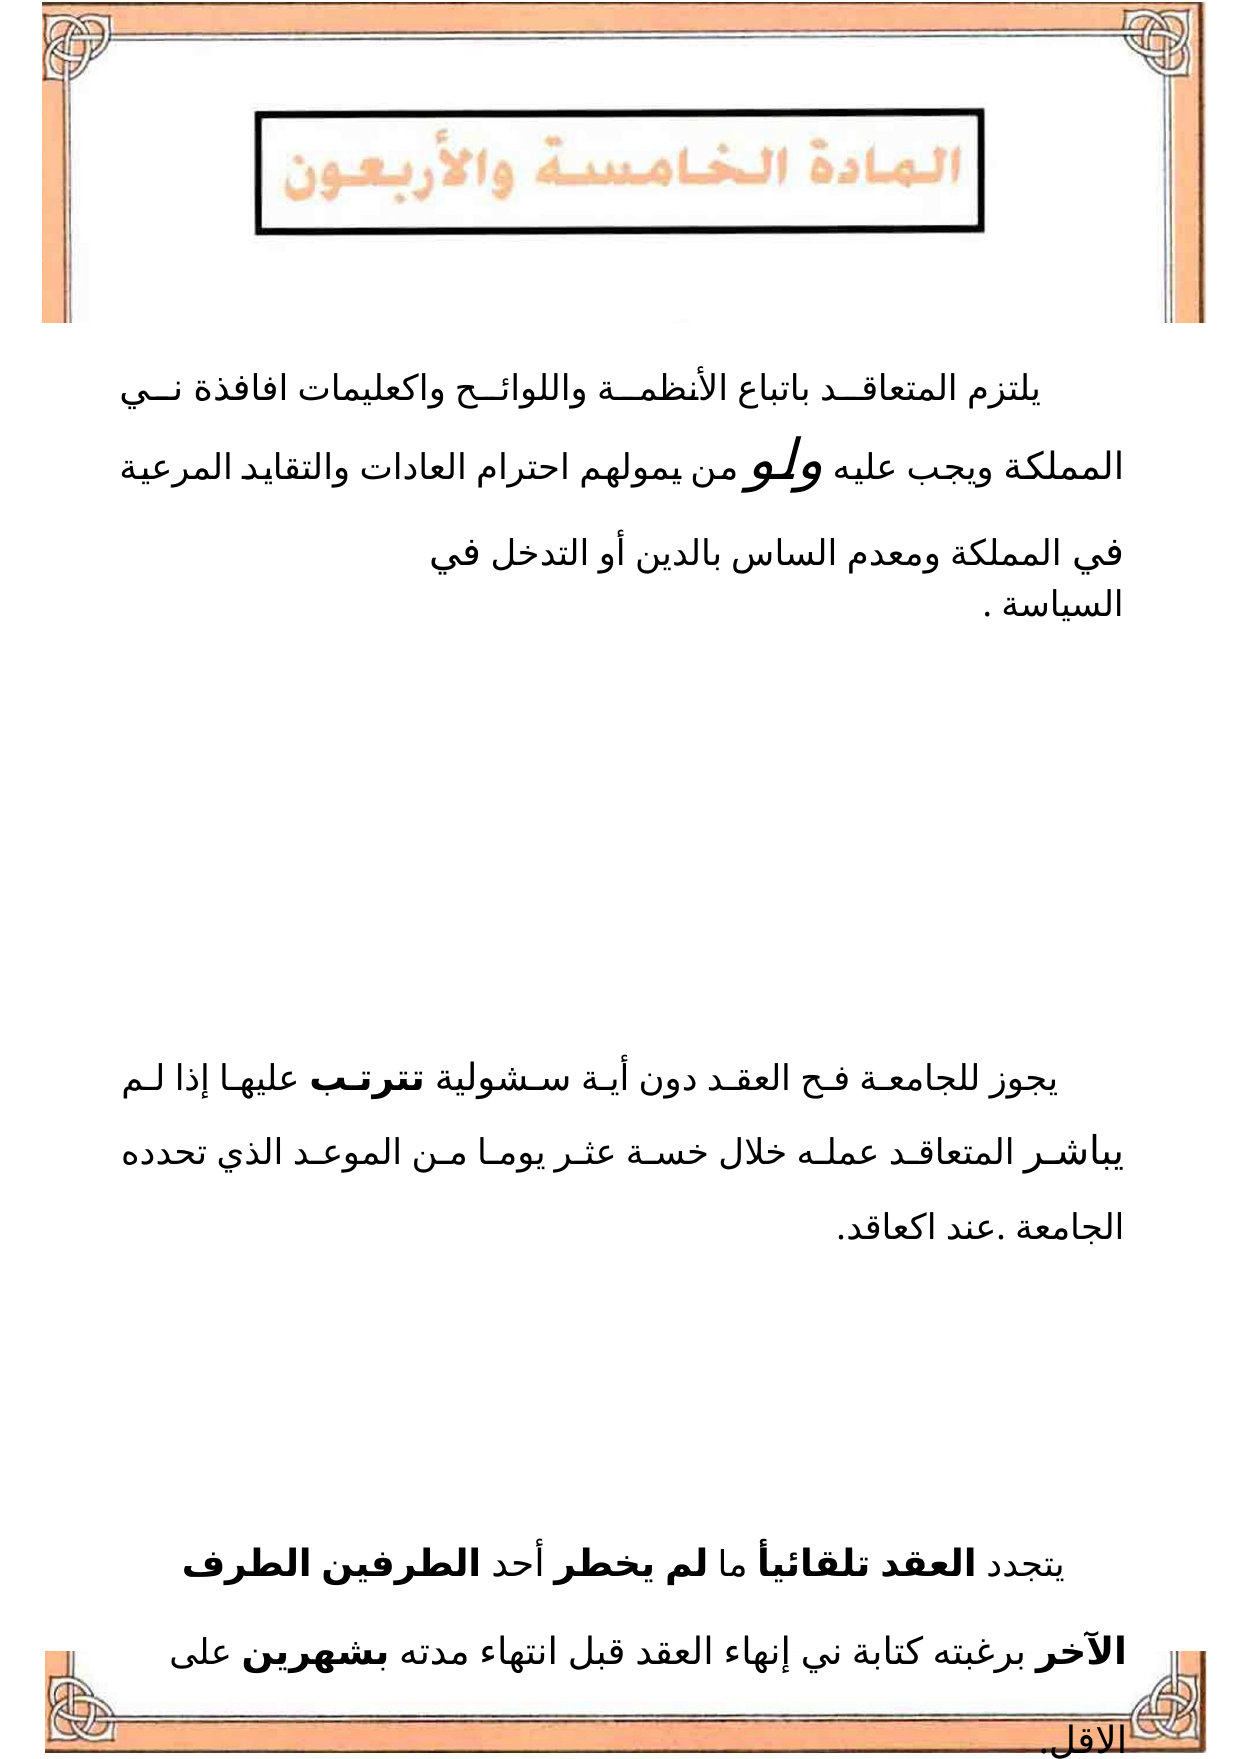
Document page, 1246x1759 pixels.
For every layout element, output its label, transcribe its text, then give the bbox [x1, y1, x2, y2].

picture [45, 1650, 1208, 1753]
text_box يجوز للجامعة فح العقد دون أية سشولية تترتب عليها إذا لم يباشر المتعاقد عمله خلال خسة عثر يوما من الموعد الذي تحدده الجامعة .عند اكعاقد. [121, 1023, 1125, 1236]
text_box يلتزم المتعاقد باتباع الأنظمة واللوائح واكعليمات افافذة ني المملكة ويجب عليه ولو من يمولهم احترام العادات والتقايد المرعية في المملكة ومعدم الساس بالدين أو التدخل في [119, 331, 1125, 555]
text_box السياسة . [999, 576, 1124, 621]
text_box يتجدد العقد تلقائيأ ما لم يخطر أحد الطرفين الطرف الآخر برغبته كتابة ني إنهاء العقد قبل انتهاء مدته بشهرين على الاقل. [122, 1495, 1128, 1649]
picture [42, 2, 1208, 323]
